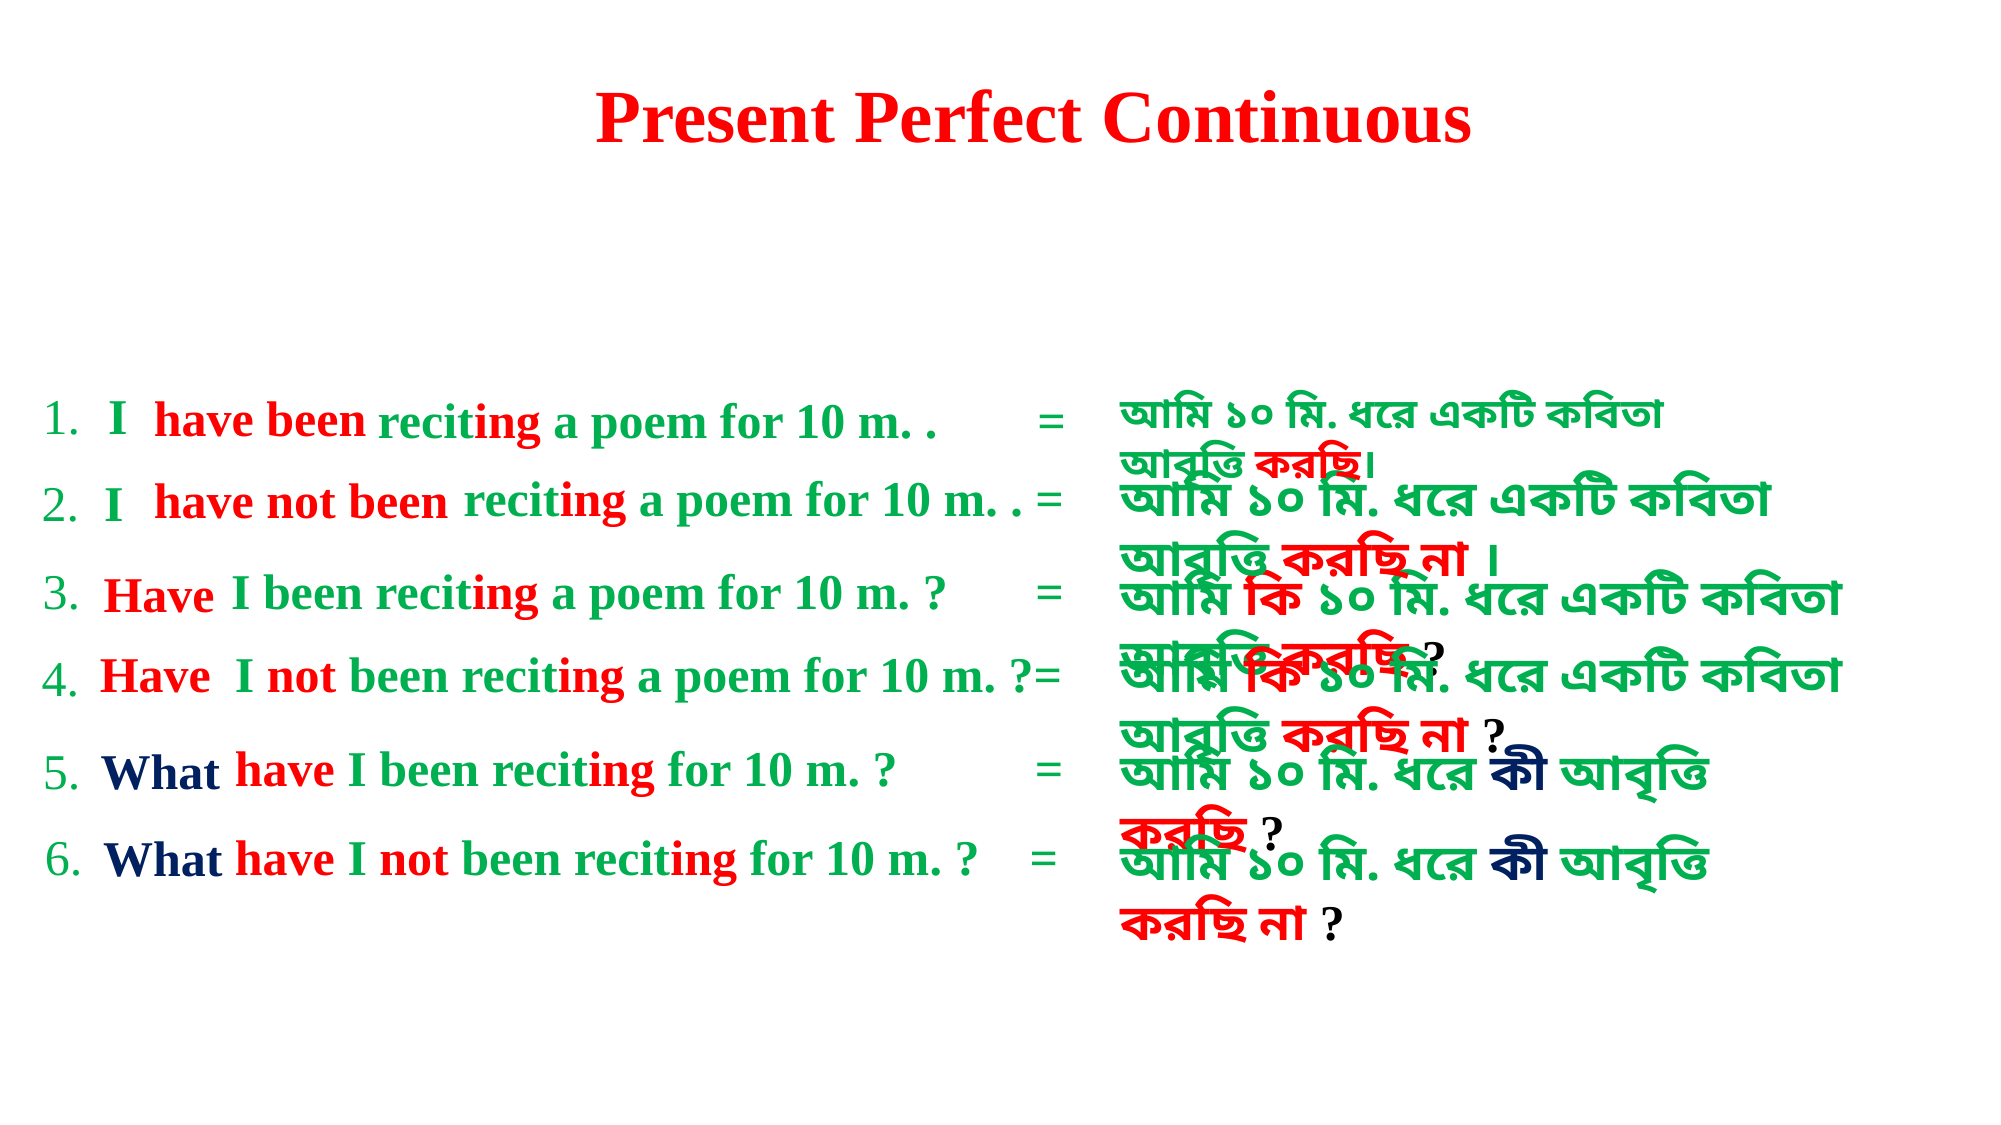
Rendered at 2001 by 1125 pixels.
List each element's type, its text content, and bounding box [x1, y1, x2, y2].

text_box আমি ১০ মি. ধরে কী আবৃত্তি করছি না ? [1105, 822, 1790, 958]
text_box আমি কি ১০ মি. ধরে একটি কবিতা আবৃত্তি করছি ? [1105, 594, 1915, 635]
text_box reciting a poem for 10 m. . = [362, 380, 1097, 456]
text_box have not been [139, 460, 473, 536]
text_box Present Perfect Continuous [562, 59, 1507, 165]
text_box 4. [26, 638, 97, 774]
text_box I not been reciting a poem for 10 m. ?= [246, 635, 1093, 711]
text_box আমি কি ১০ মি. ধরে একটি কবিতা আবৃত্তি করছি না ? [1105, 635, 1975, 771]
text_box 3. [27, 551, 88, 627]
text_box have I not been reciting for 10 m. ? = [220, 818, 1106, 893]
text_box What [88, 819, 254, 894]
text_box Have [88, 538, 246, 635]
text_box 1. [27, 376, 93, 452]
text_box have I been reciting for 10 m. ? = [220, 729, 1095, 804]
text_box I [93, 376, 153, 452]
text_box reciting a poem for 10 m. . = [448, 459, 1096, 534]
text_box 6. [30, 801, 99, 976]
text_box 2. I [26, 464, 140, 539]
text_box আমি ১০ মি. ধরে কী আবৃত্তি করছি ? [1105, 733, 1726, 822]
text_box have been [139, 379, 414, 454]
text_box I been reciting a poem for 10 m. ? = [246, 551, 1093, 627]
text_box আমি ১০ মি. ধরে একটি কবিতা আবৃত্তি করছি না । [1105, 459, 1915, 594]
text_box What [85, 731, 254, 807]
text_box Have [85, 635, 246, 711]
text_box 5. [28, 732, 85, 807]
text_box আমি ১০ মি. ধরে একটি কবিতা আবৃত্তি করছি। [1105, 379, 1758, 495]
